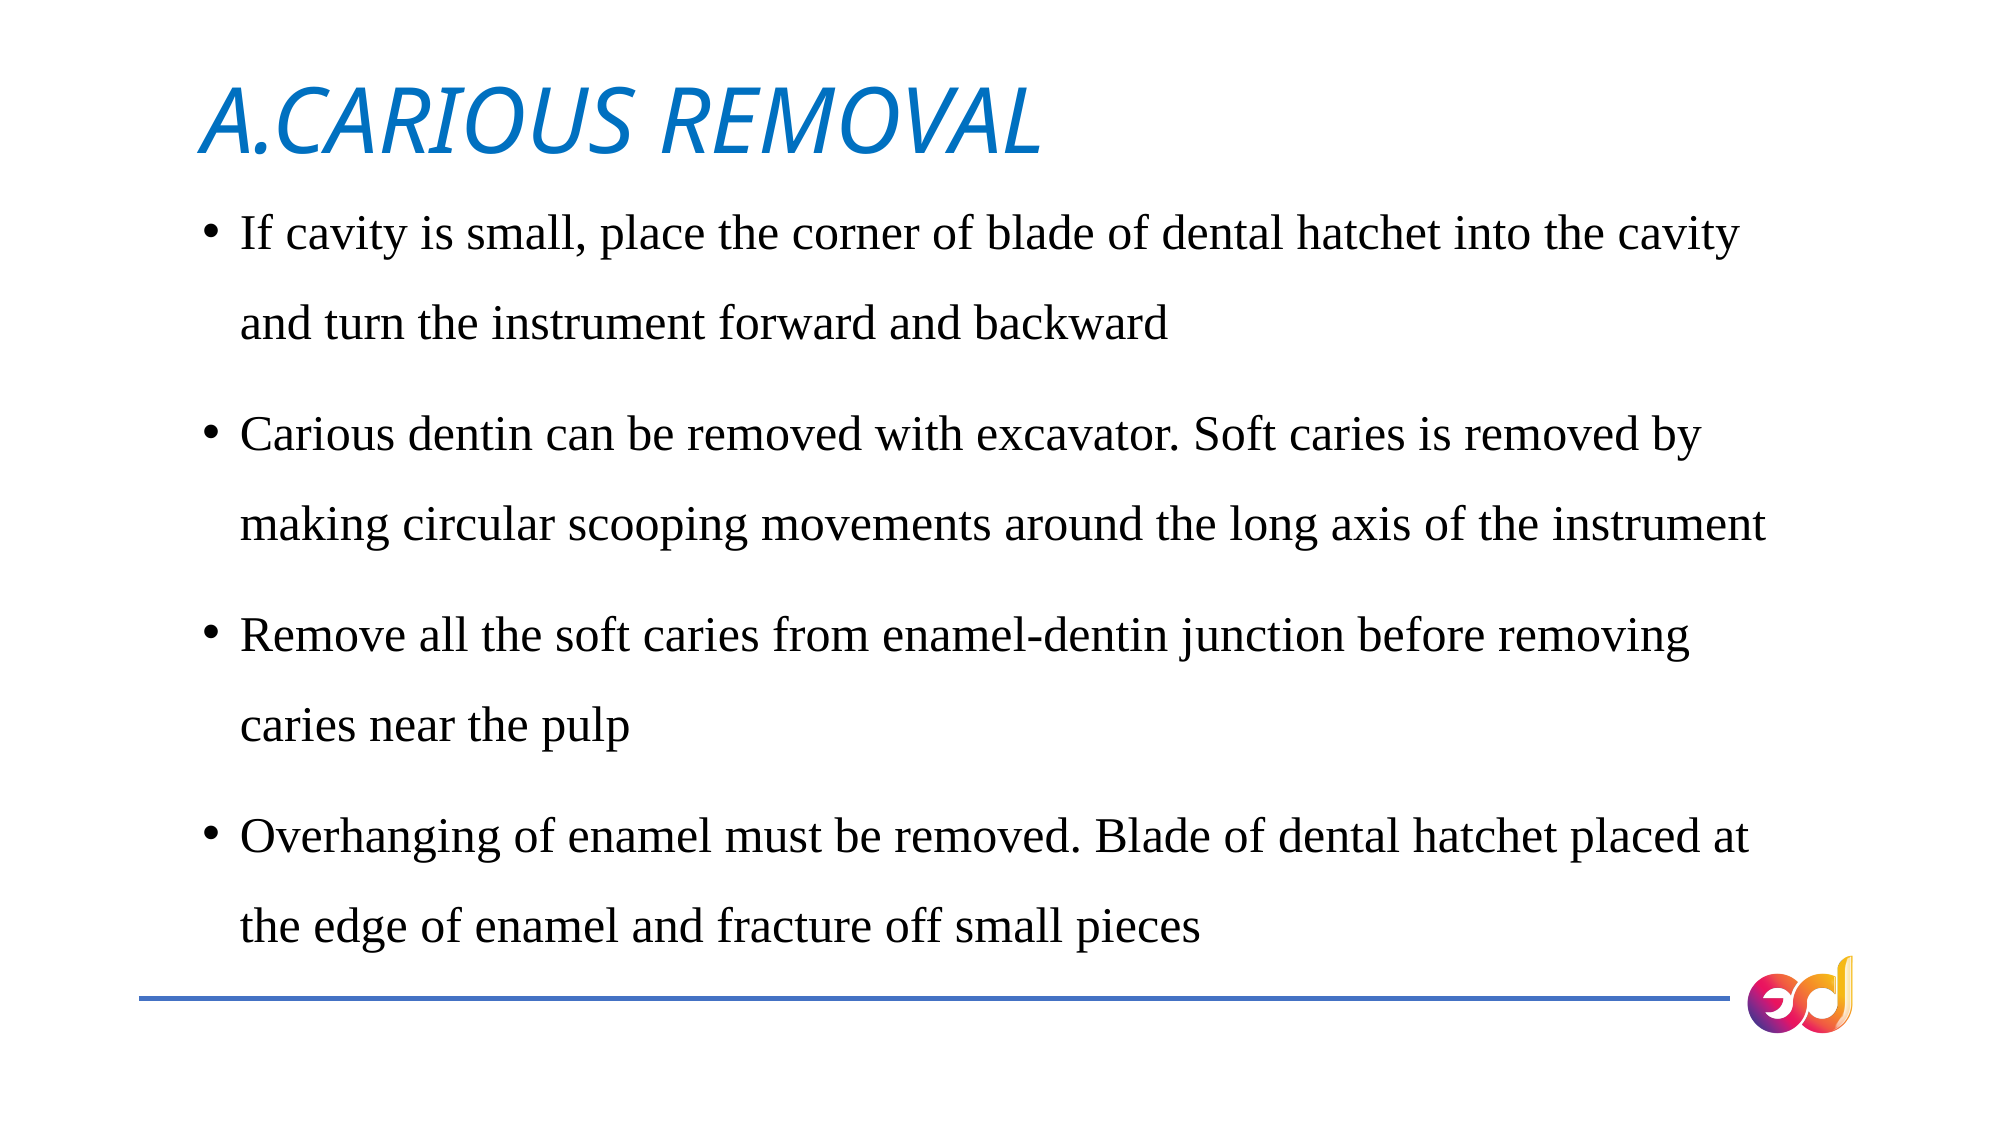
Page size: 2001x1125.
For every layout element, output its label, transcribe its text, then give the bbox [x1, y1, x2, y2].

title A.CARIOUS REMOVAL [187, 50, 1813, 162]
picture [1813, 942, 1860, 1052]
list If cavity is small, place the corner of blade of dental hatchet into the cavity and turn the instrument forward and backward Carious dentin can be removed with excavator. Soft caries is removed by making circular scooping movements around the long axis of the instrument Remove all the soft caries from enamel-dentin junction before removing caries near the pulp Overhanging of enamel must be removed. Blade of dental hatchet placed at the edge of enamel and fracture off small pieces [187, 162, 1813, 1125]
